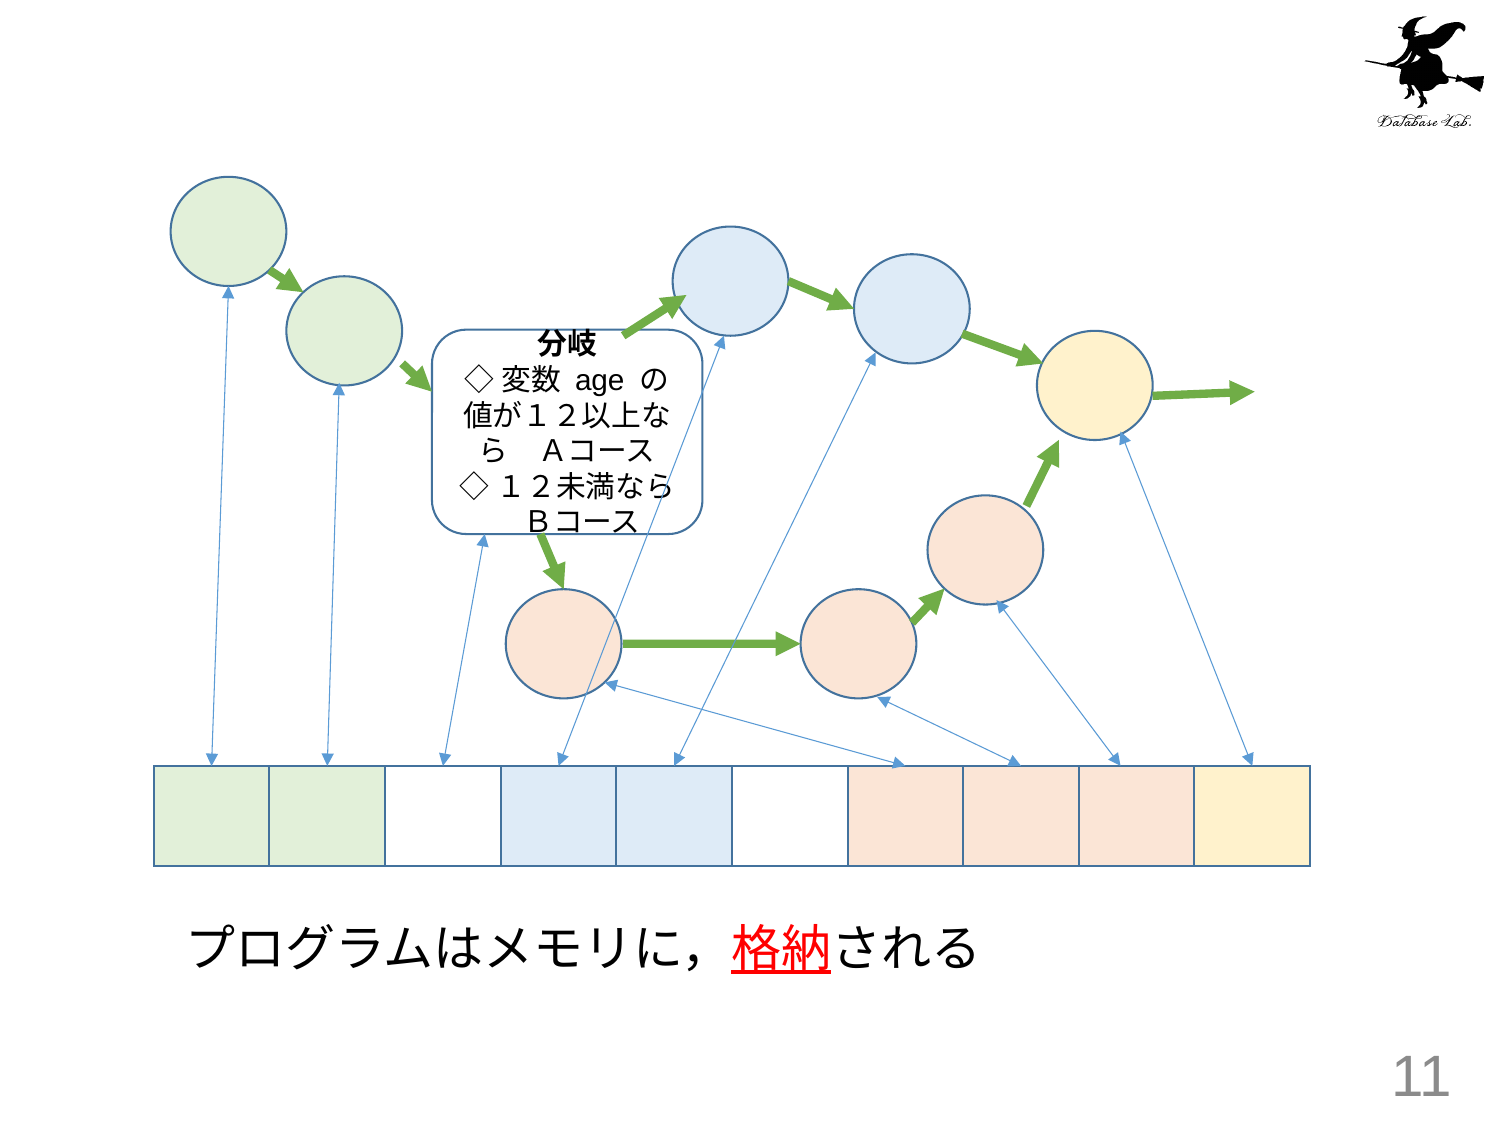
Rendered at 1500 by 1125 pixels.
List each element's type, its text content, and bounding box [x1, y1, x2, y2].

text_box [926, 494, 1045, 606]
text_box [788, 281, 855, 309]
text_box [996, 599, 1120, 766]
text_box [674, 352, 876, 682]
text_box [731, 766, 847, 867]
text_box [211, 285, 229, 766]
text_box [504, 590, 558, 700]
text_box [877, 696, 996, 766]
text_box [402, 363, 432, 392]
text_box [268, 765, 384, 867]
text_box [623, 294, 687, 335]
text_box [1078, 766, 1193, 867]
text_box [169, 175, 288, 287]
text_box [1120, 431, 1253, 766]
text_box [604, 682, 906, 766]
text_box [962, 766, 1078, 867]
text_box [911, 588, 945, 623]
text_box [558, 335, 724, 766]
slide_number 11 [1129, 1042, 1467, 1103]
text_box [285, 275, 404, 387]
text_box [852, 253, 971, 365]
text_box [962, 333, 1044, 364]
text_box [876, 590, 918, 682]
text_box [442, 534, 485, 766]
text_box [153, 765, 268, 867]
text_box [1026, 439, 1059, 506]
text_box [500, 765, 615, 867]
text_box [1193, 765, 1311, 867]
text_box [1035, 329, 1154, 442]
text_box プログラムはメモリに，格納される [170, 909, 1009, 985]
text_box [269, 269, 304, 293]
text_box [540, 533, 558, 590]
text_box [671, 225, 790, 337]
text_box [847, 766, 962, 867]
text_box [1152, 391, 1255, 396]
text_box 分岐 ◇変数 age の値が１２以上なら Ａコース ◇１２未満なら Ｂコース [430, 328, 623, 536]
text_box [327, 382, 340, 766]
picture [1362, 14, 1486, 130]
text_box [384, 765, 500, 867]
text_box [615, 766, 731, 867]
